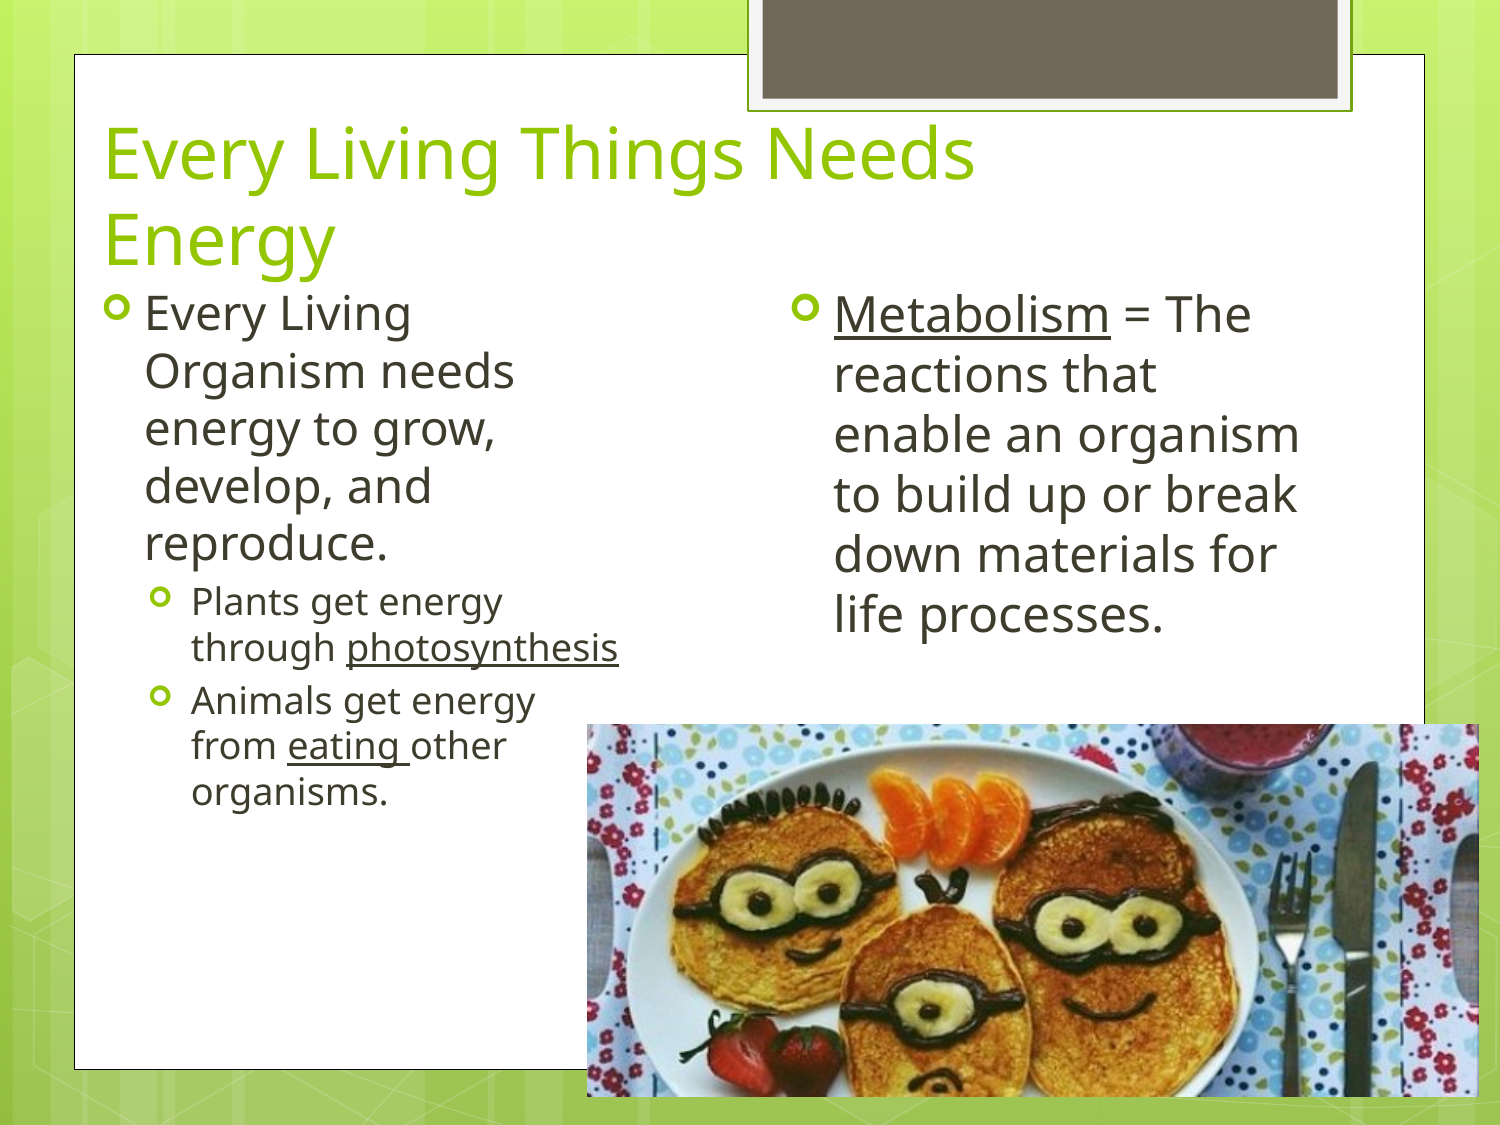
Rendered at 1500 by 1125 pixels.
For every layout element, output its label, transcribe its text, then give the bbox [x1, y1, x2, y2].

title Every Living Things Needs Energy [87, 99, 1240, 288]
list Metabolism = The reactions that enable an organism to build up or break down materials for life processes. [762, 275, 1324, 723]
picture [587, 724, 1479, 1098]
list Every Living Organism needs energy to grow, develop, and reproduce. Plants get energy through photosynthesis Animals get energy from eating other organisms. [75, 275, 636, 848]
